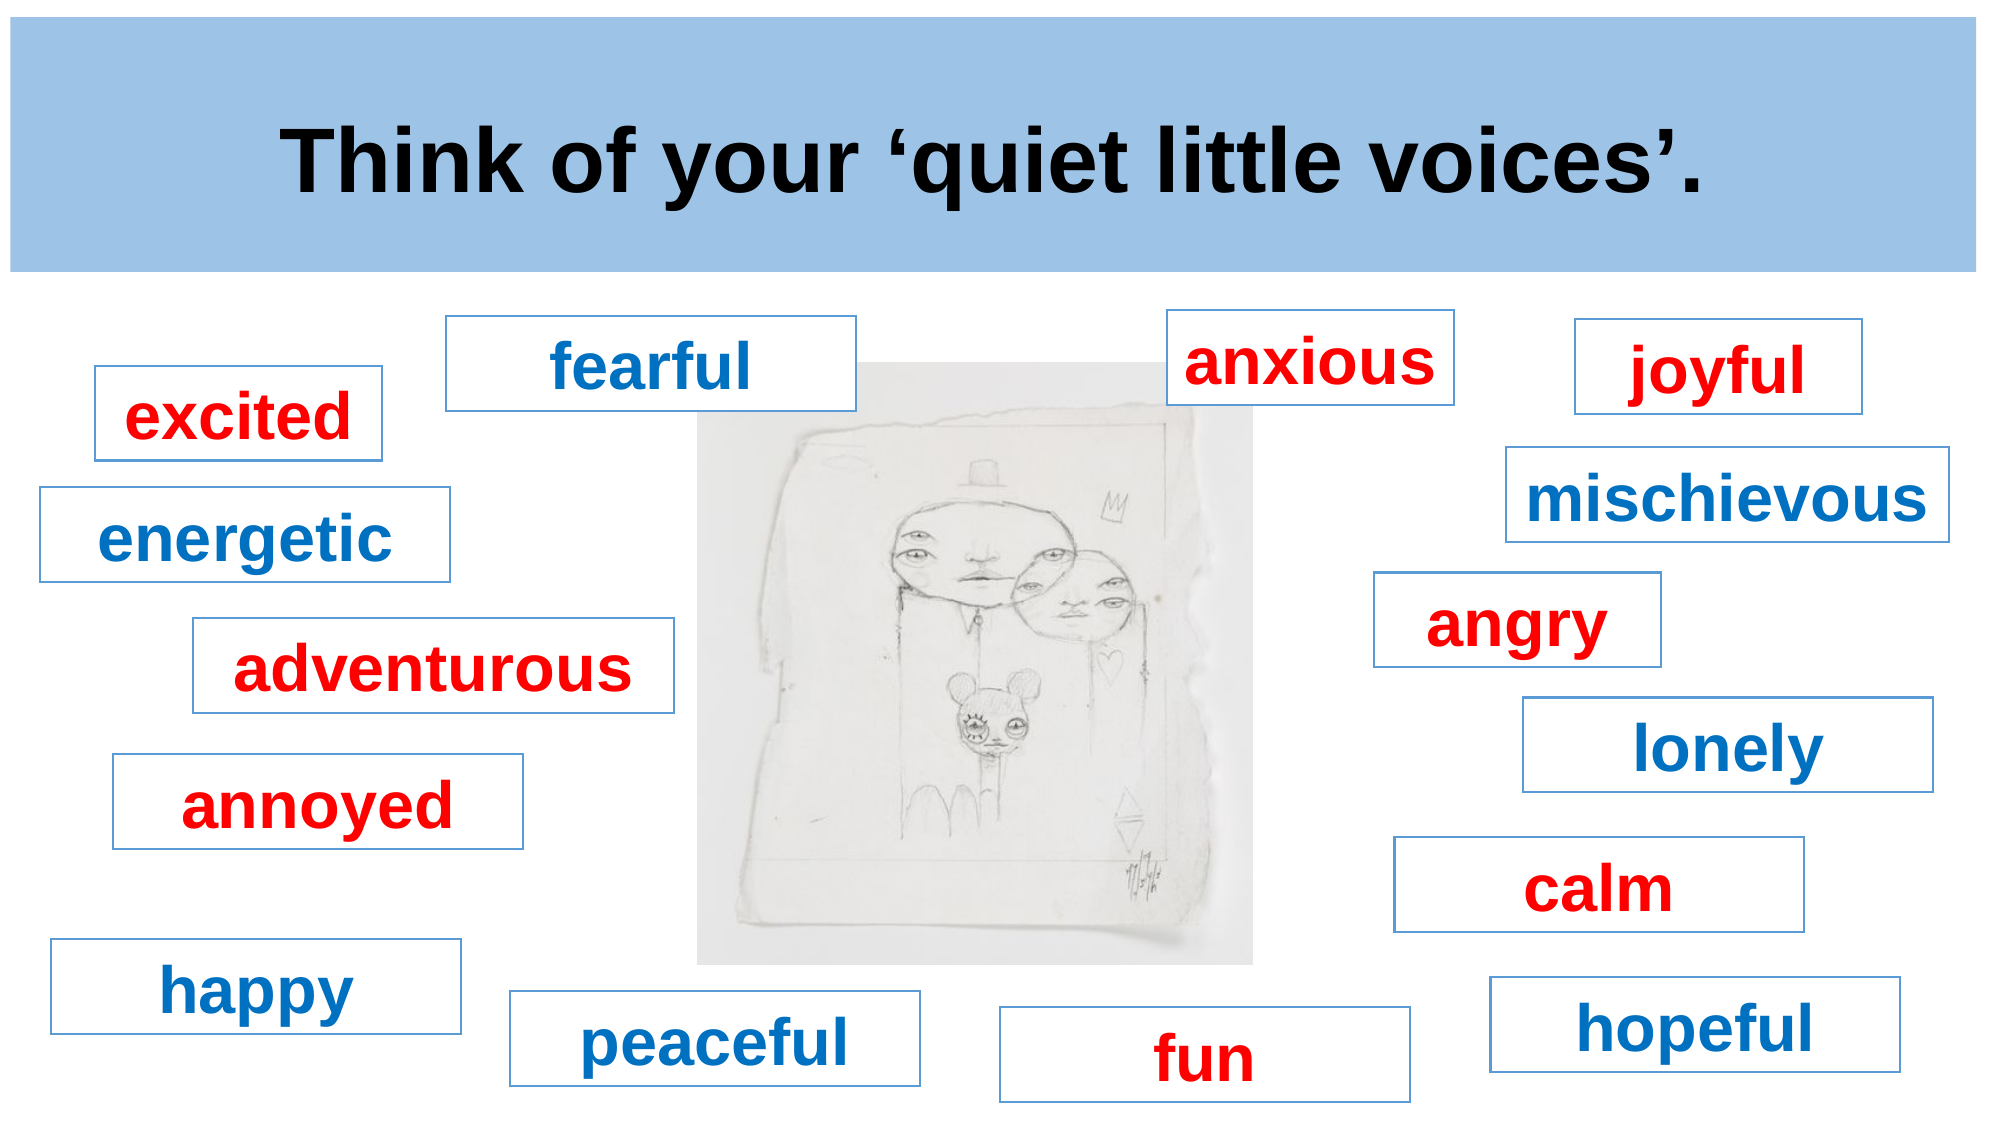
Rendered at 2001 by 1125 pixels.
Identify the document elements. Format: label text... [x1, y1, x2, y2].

text_box fun [999, 1006, 1411, 1103]
text_box excited [94, 365, 383, 462]
text_box fearful [445, 315, 857, 412]
text_box calm [1393, 836, 1805, 933]
text_box [137, 299, 1863, 1014]
text_box annoyed [112, 753, 524, 850]
text_box peaceful [509, 990, 921, 1087]
text_box happy [50, 938, 462, 1035]
text_box adventurous [192, 617, 675, 714]
text_box mischievous [1505, 446, 1950, 543]
text_box anxious [1166, 309, 1455, 406]
text_box joyful [1574, 318, 1863, 415]
text_box angry [1373, 571, 1662, 668]
picture [697, 362, 1253, 965]
text_box Think of your ‘quiet little voices’. [10, 17, 1977, 272]
text_box energetic [39, 486, 451, 583]
text_box hopeful [1489, 976, 1901, 1073]
text_box lonely [1522, 696, 1934, 793]
